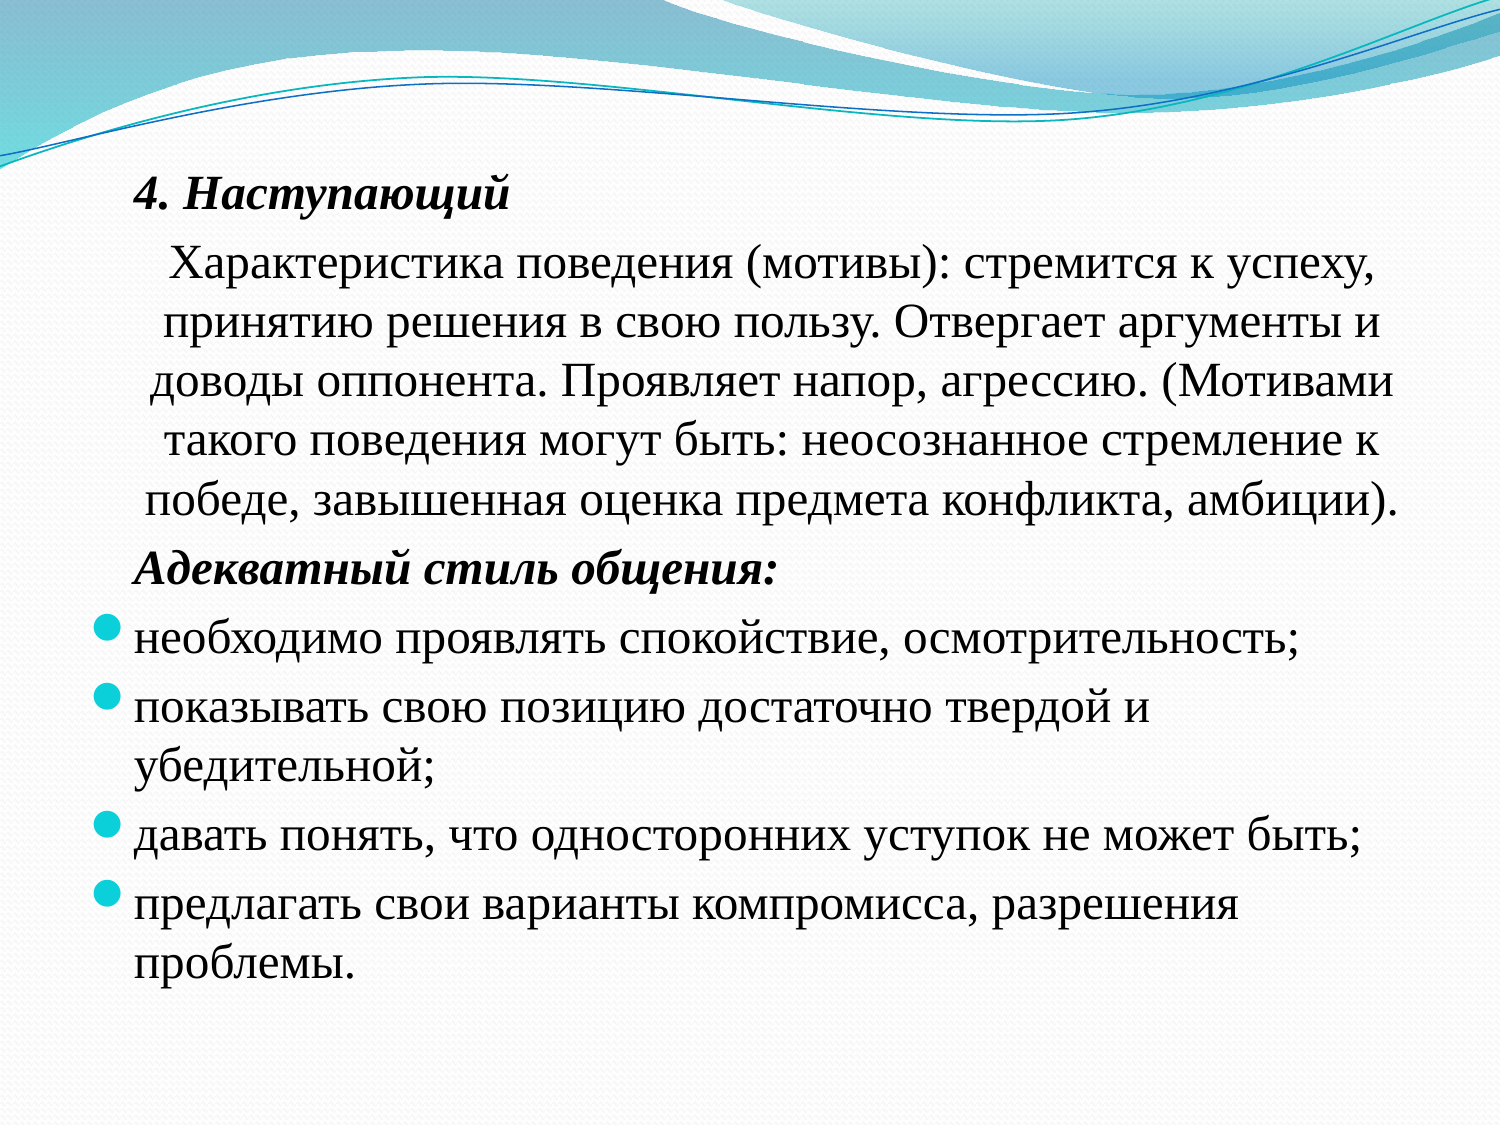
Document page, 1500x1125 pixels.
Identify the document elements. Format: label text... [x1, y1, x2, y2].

list 4. Наступающий Характеристика поведения (мотивы): стремится к успеху, принятию решения в свою пользу. Отвергает аргументы и доводы оппонента. Проявляет напор, агрессию. (Мотивами такого поведения могут быть: неосознанное стремление к победе, завышенная оценка предмета конфликта, амбиции). Адекватный стиль общения: необходимо проявлять спокойствие, осмотрительность; показывать свою позицию достаточно твердой и убедительной; давать понять, что односторонних уступок не может быть; предлагать свои варианты компромисса, разрешения проблемы. [75, 152, 1425, 1038]
